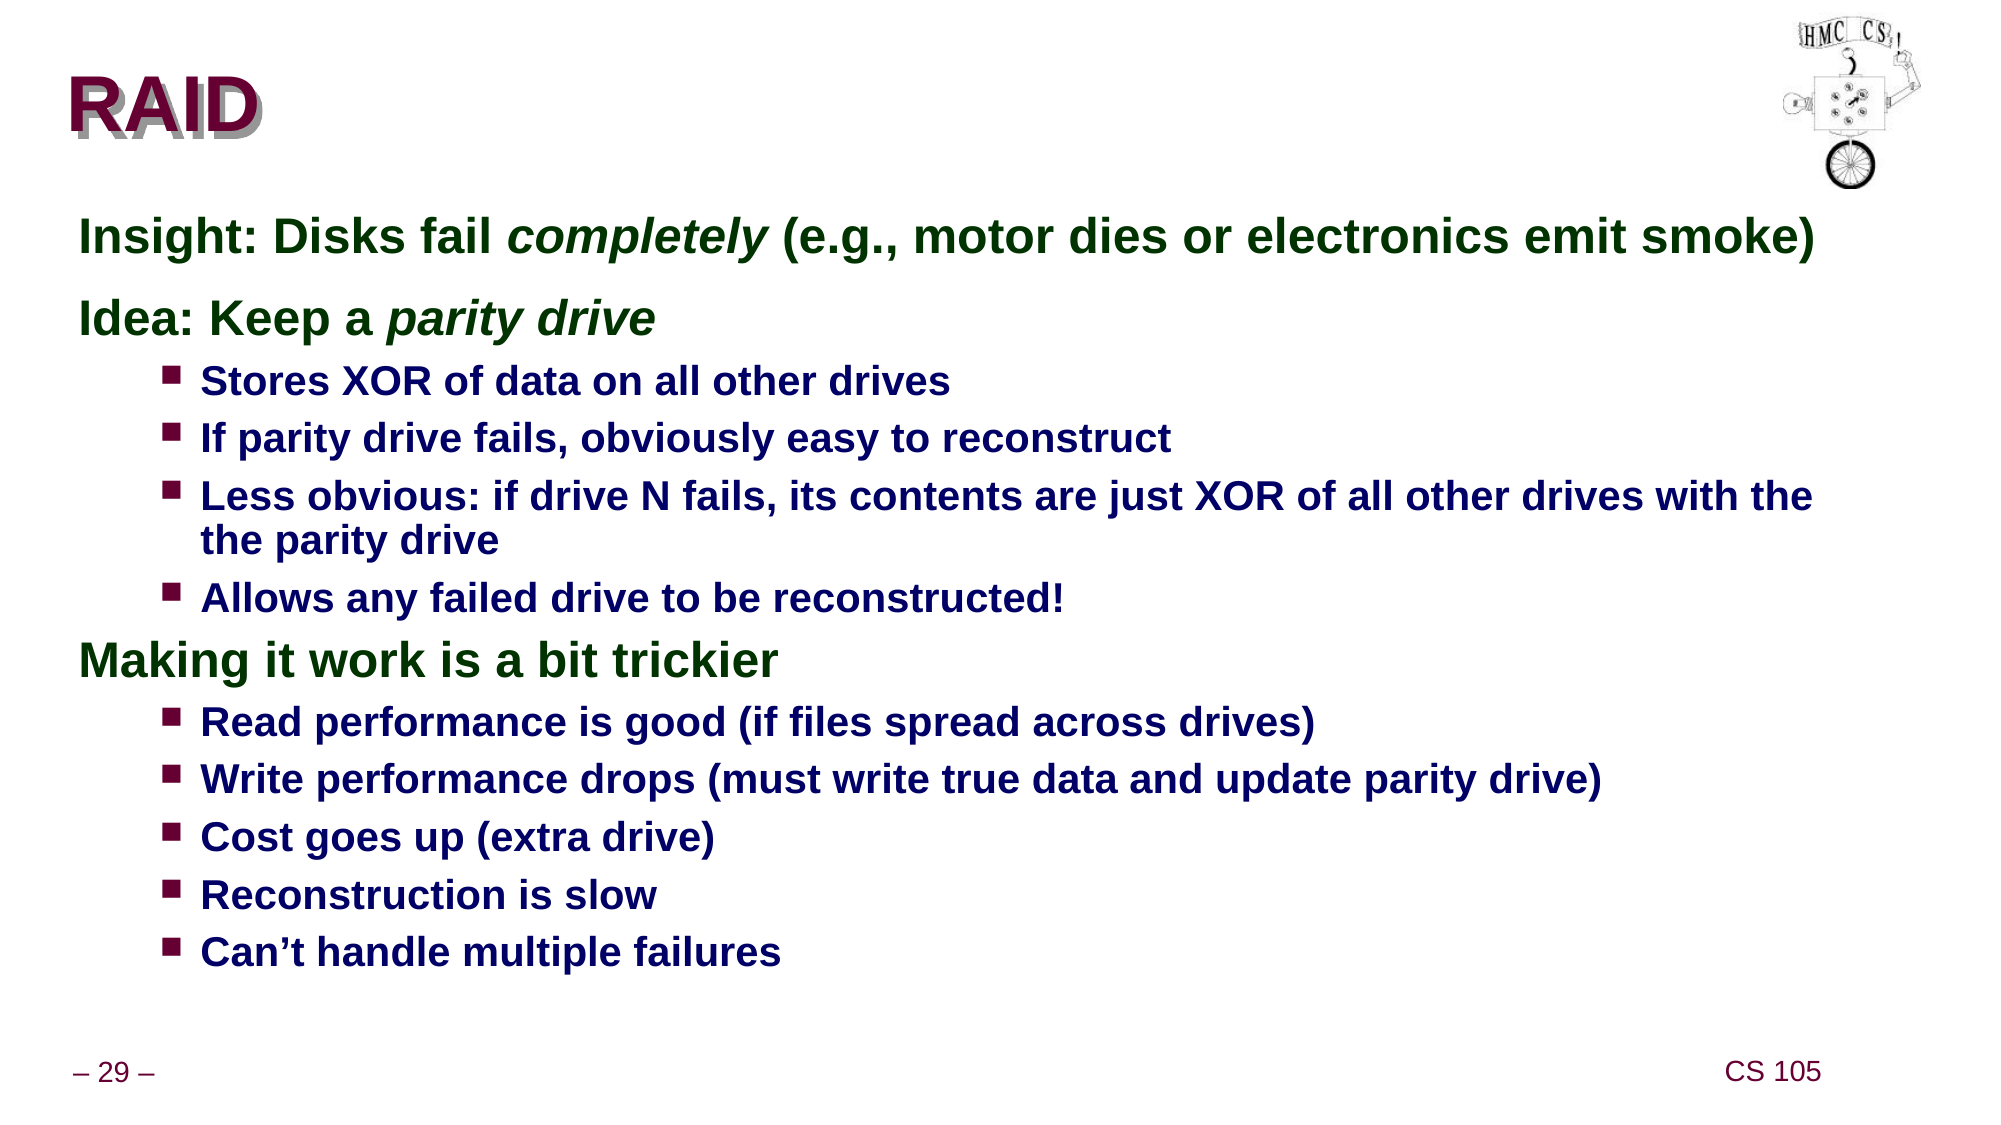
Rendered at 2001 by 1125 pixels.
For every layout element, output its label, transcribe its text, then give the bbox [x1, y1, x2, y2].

picture [1783, 12, 1921, 189]
title RAID [66, 37, 1700, 175]
list Insight: Disks fail completely (e.g., motor dies or electronics emit smoke) Idea: Keep a parity drive Stores XOR of data on all other drives If parity drive fails, obviously easy to reconstruct Less obvious: if drive N fails, its contents are just XOR of all other drives with the the parity drive Allows any failed drive to be reconstructed! Making it work is a bit trickier Read performance is good (if files spread across drives) Write performance drops (must write true data and update parity drive) Cost goes up (extra drive) Reconstruction is slow Can’t handle multiple failures [63, 200, 1881, 1058]
